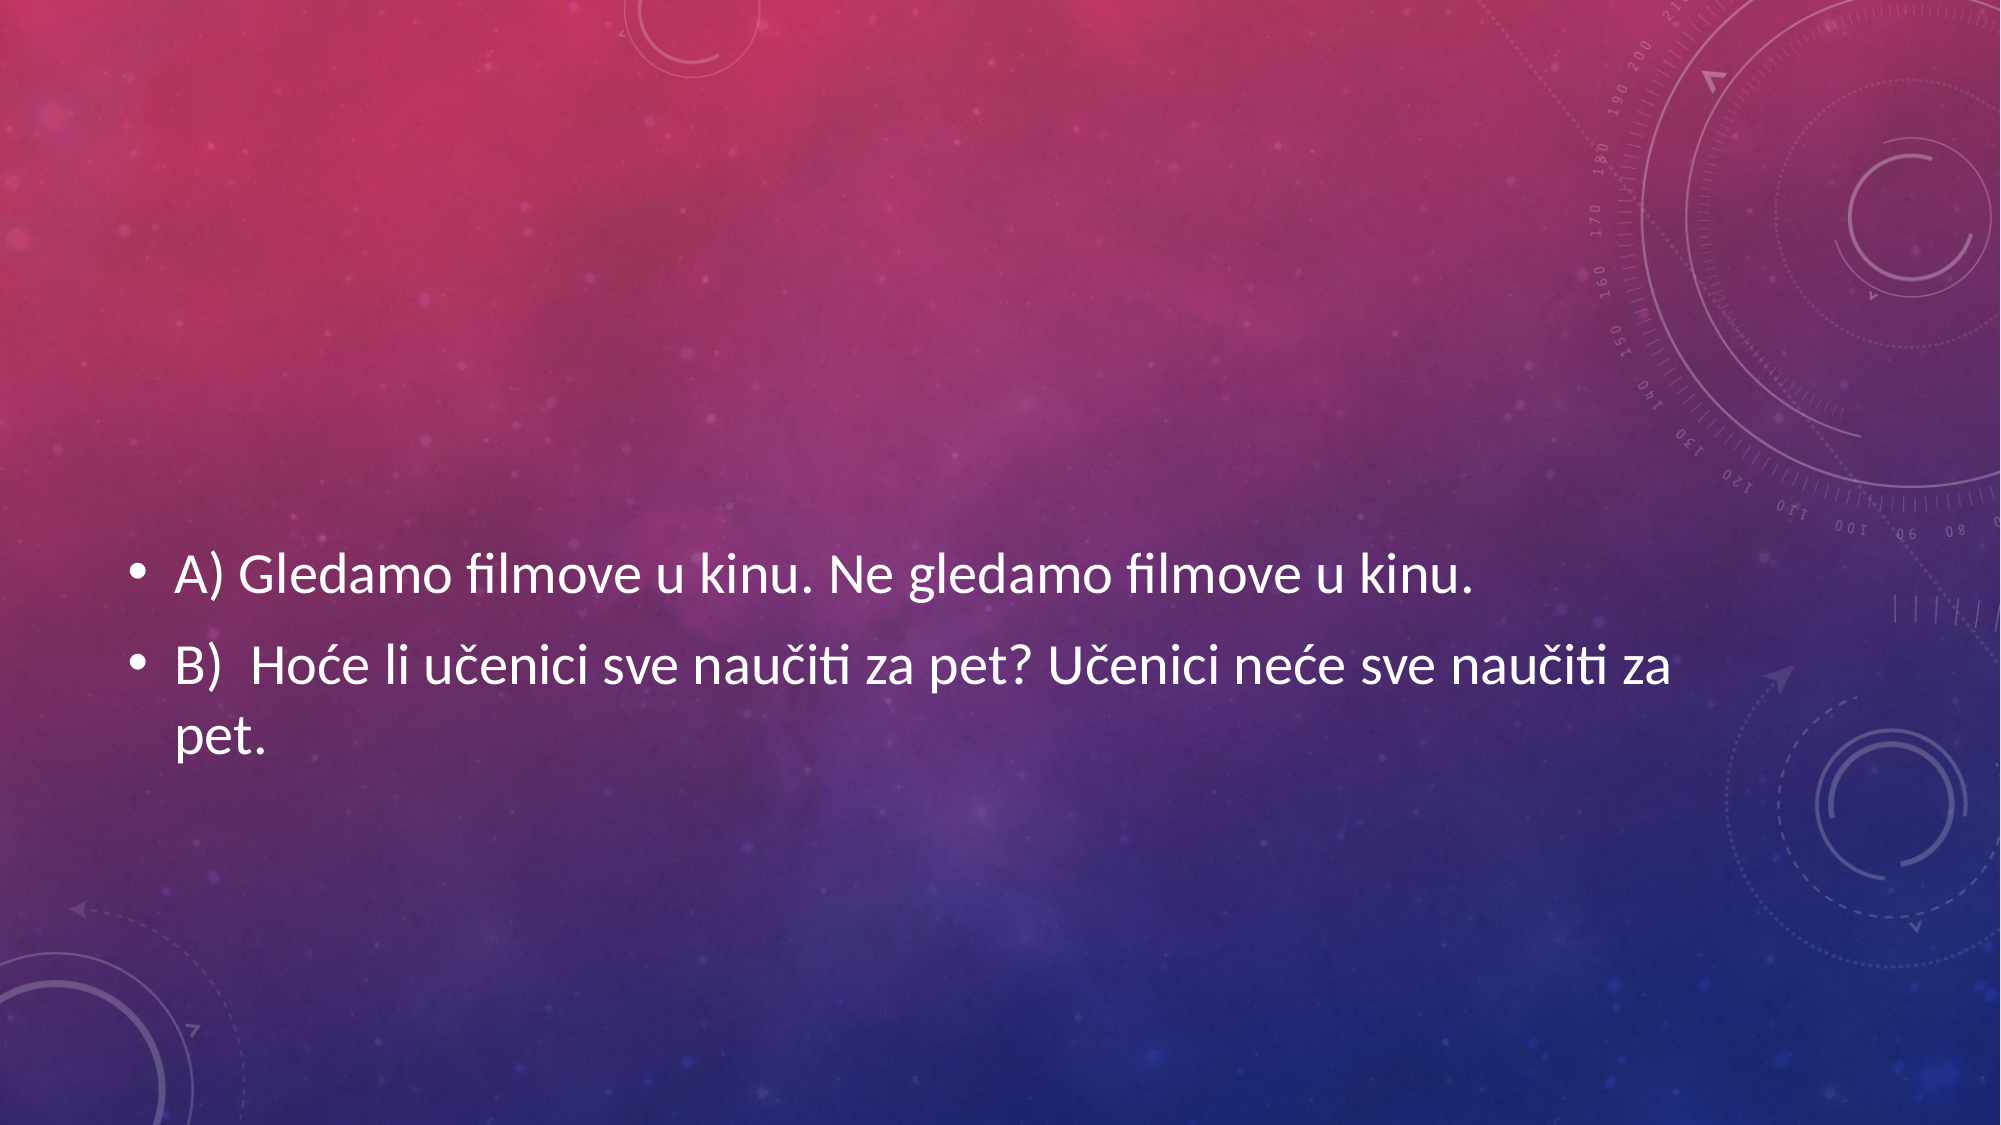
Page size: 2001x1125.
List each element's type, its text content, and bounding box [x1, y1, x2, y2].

list A) Gledamo filmove u kinu. Ne gledamo filmove u kinu. B) Hoće li učenici sve naučiti za pet? Učenici neće sve naučiti za pet. [112, 351, 1775, 950]
picture [0, 0, 2001, 1125]
